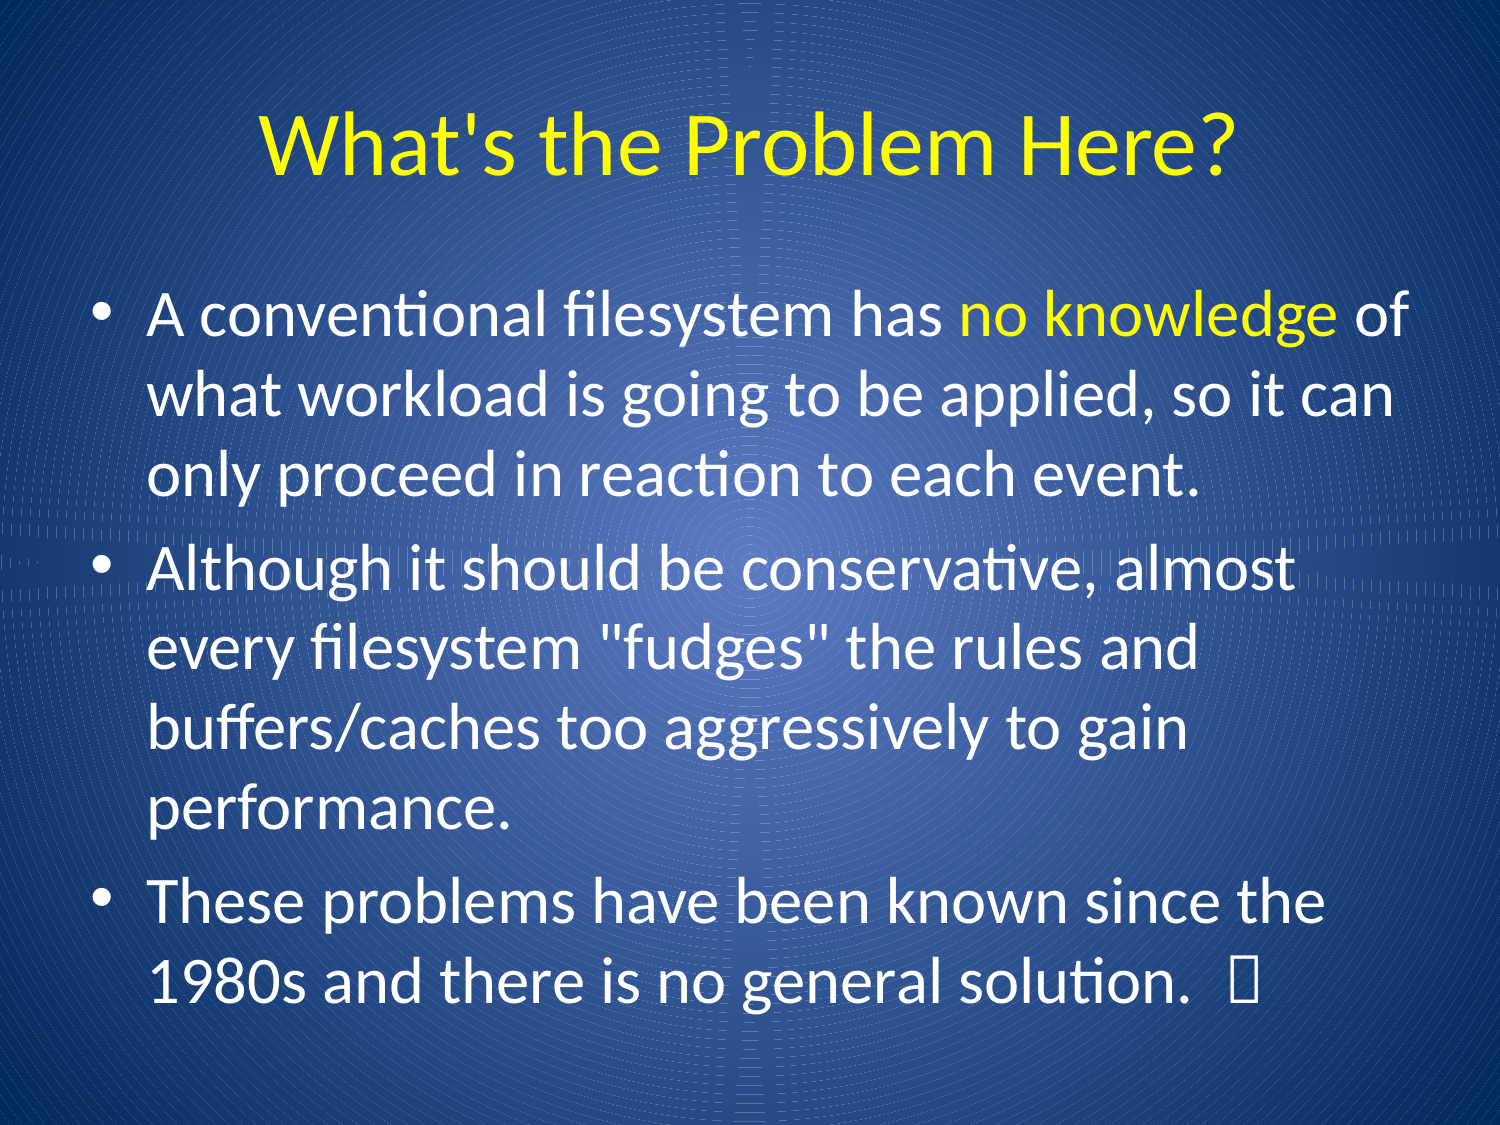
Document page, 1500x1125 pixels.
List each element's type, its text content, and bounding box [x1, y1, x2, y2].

list A conventional filesystem has no knowledge of what workload is going to be applied, so it can only proceed in reaction to each event. Although it should be conservative, almost every filesystem "fudges" the rules and buffers/caches too aggressively to gain performance. These problems have been known since the 1980s and there is no general solution.  [74, 262, 1426, 1006]
title What's the Problem Here? [74, 44, 1426, 233]
